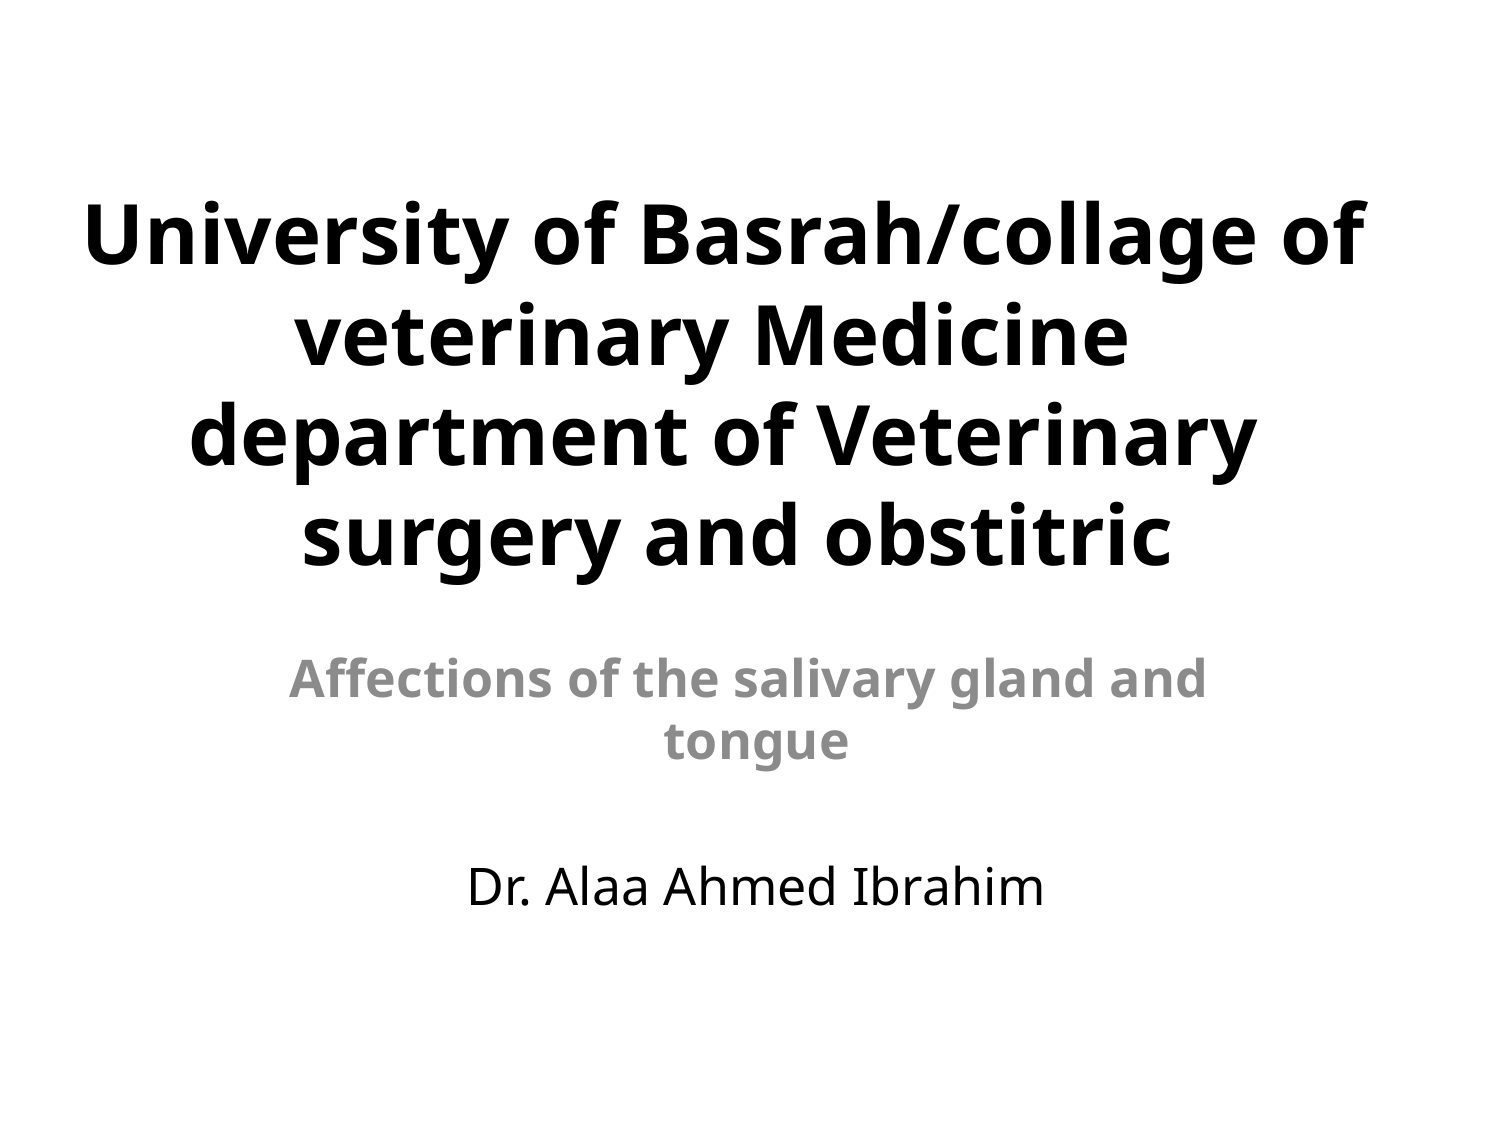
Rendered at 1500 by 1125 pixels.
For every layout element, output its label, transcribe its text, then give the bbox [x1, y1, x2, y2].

title University of Basrah/collage of veterinary Medicine department of Veterinary surgery and obstitric [23, 172, 1424, 591]
subtitle Affections of the salivary gland and tongue Dr. Alaa Ahmed Ibrahim [225, 637, 1275, 925]
